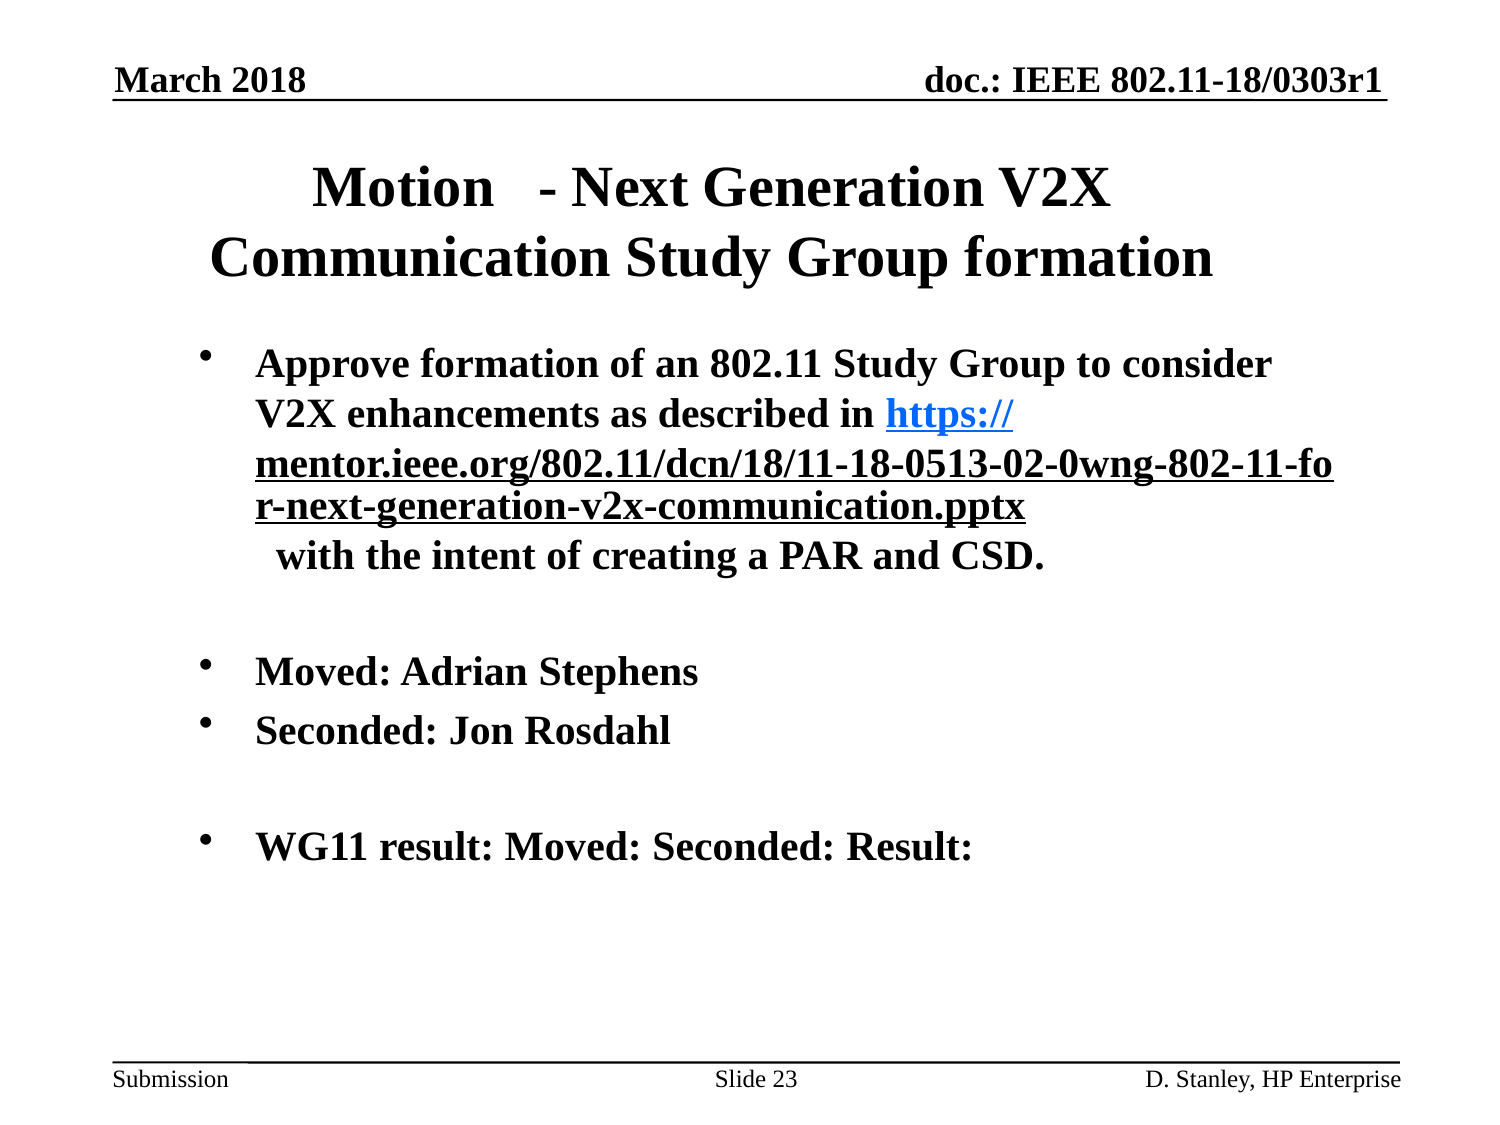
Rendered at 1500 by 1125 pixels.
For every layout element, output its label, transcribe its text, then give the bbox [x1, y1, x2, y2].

slide_number Slide 23 [712, 1061, 801, 1093]
footer D. Stanley, HP Enterprise [1082, 1061, 1402, 1093]
text_box Approve formation of an 802.11 Study Group to consider V2X enhancements as described in https://mentor.ieee.org/802.11/dcn/18/11-18-0513-02-0wng-802-11-for-next-generation-v2x-communication.pptx with the intent of creating a PAR and CSD. Moved: Adrian Stephens Seconded: Jon Rosdahl WG11 result: Moved: Seconded: Result: [187, 329, 1353, 963]
text_box Motion - Next Generation V2X Communication Study Group formation [159, 152, 1266, 284]
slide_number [114, 54, 335, 101]
